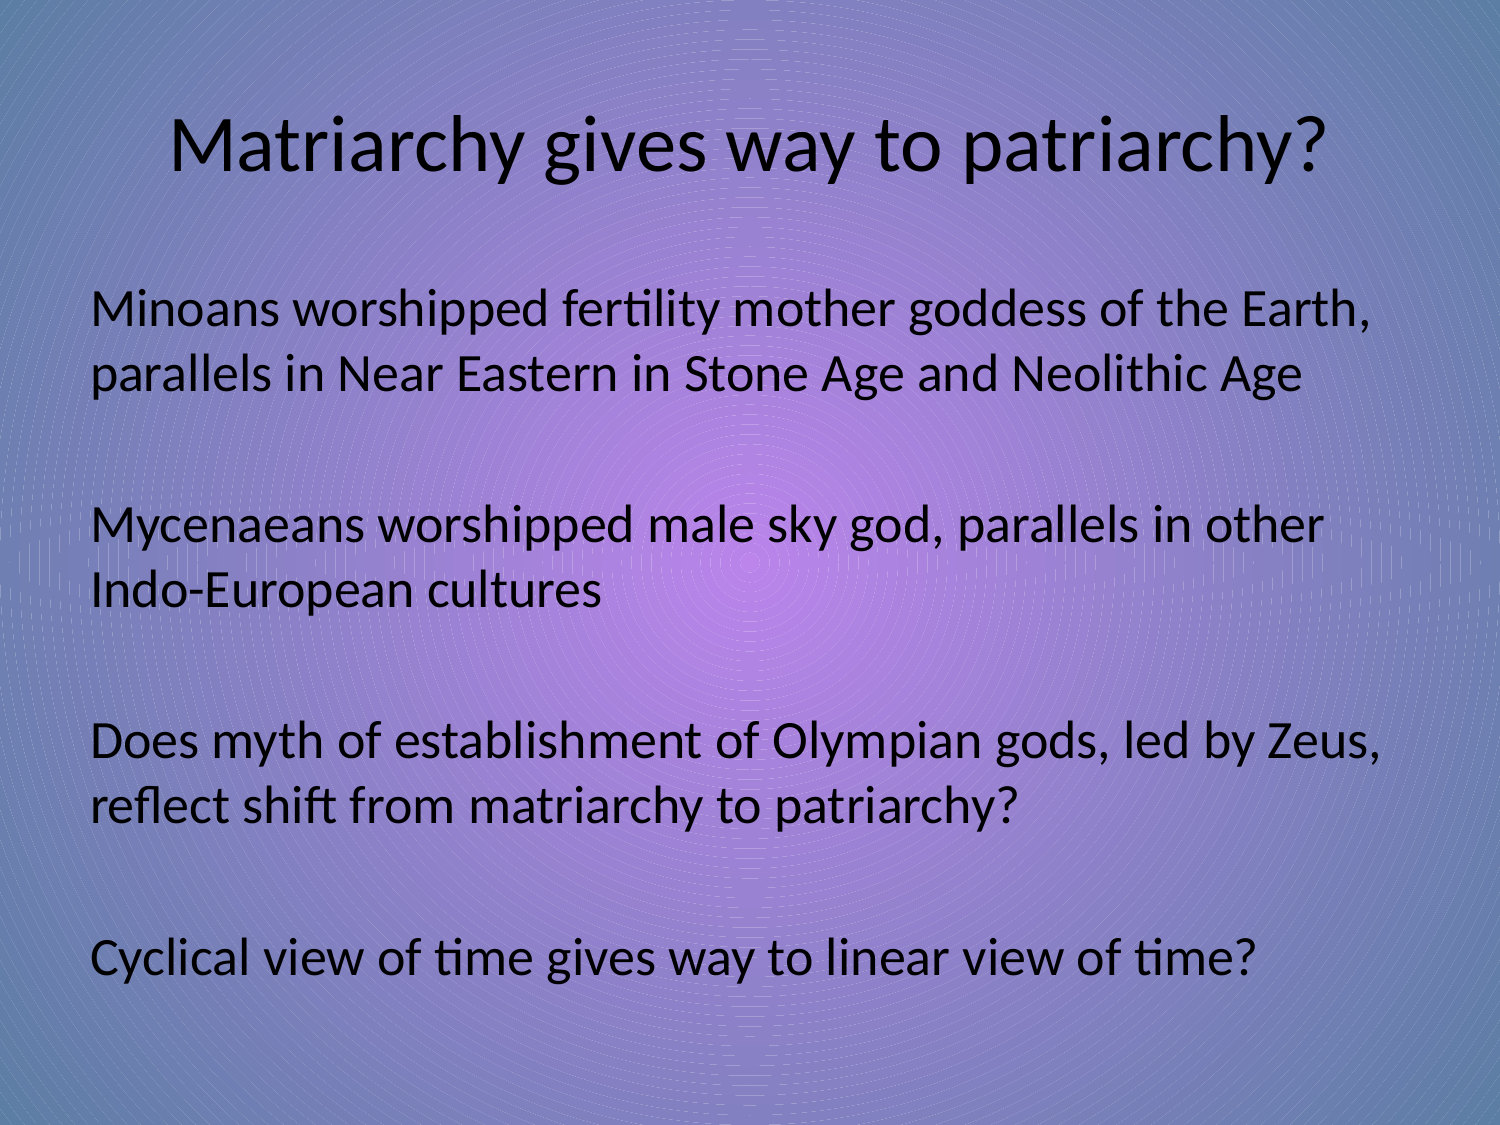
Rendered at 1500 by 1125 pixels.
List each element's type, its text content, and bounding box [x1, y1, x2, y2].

list Minoans worshipped fertility mother goddess of the Earth, parallels in Near Eastern in Stone Age and Neolithic Age Mycenaeans worshipped male sky god, parallels in other Indo-European cultures Does myth of establishment of Olympian gods, led by Zeus, reflect shift from matriarchy to patriarchy? Cyclical view of time gives way to linear view of time? [75, 264, 1425, 1008]
title Matriarchy gives way to patriarchy? [75, 45, 1425, 233]
